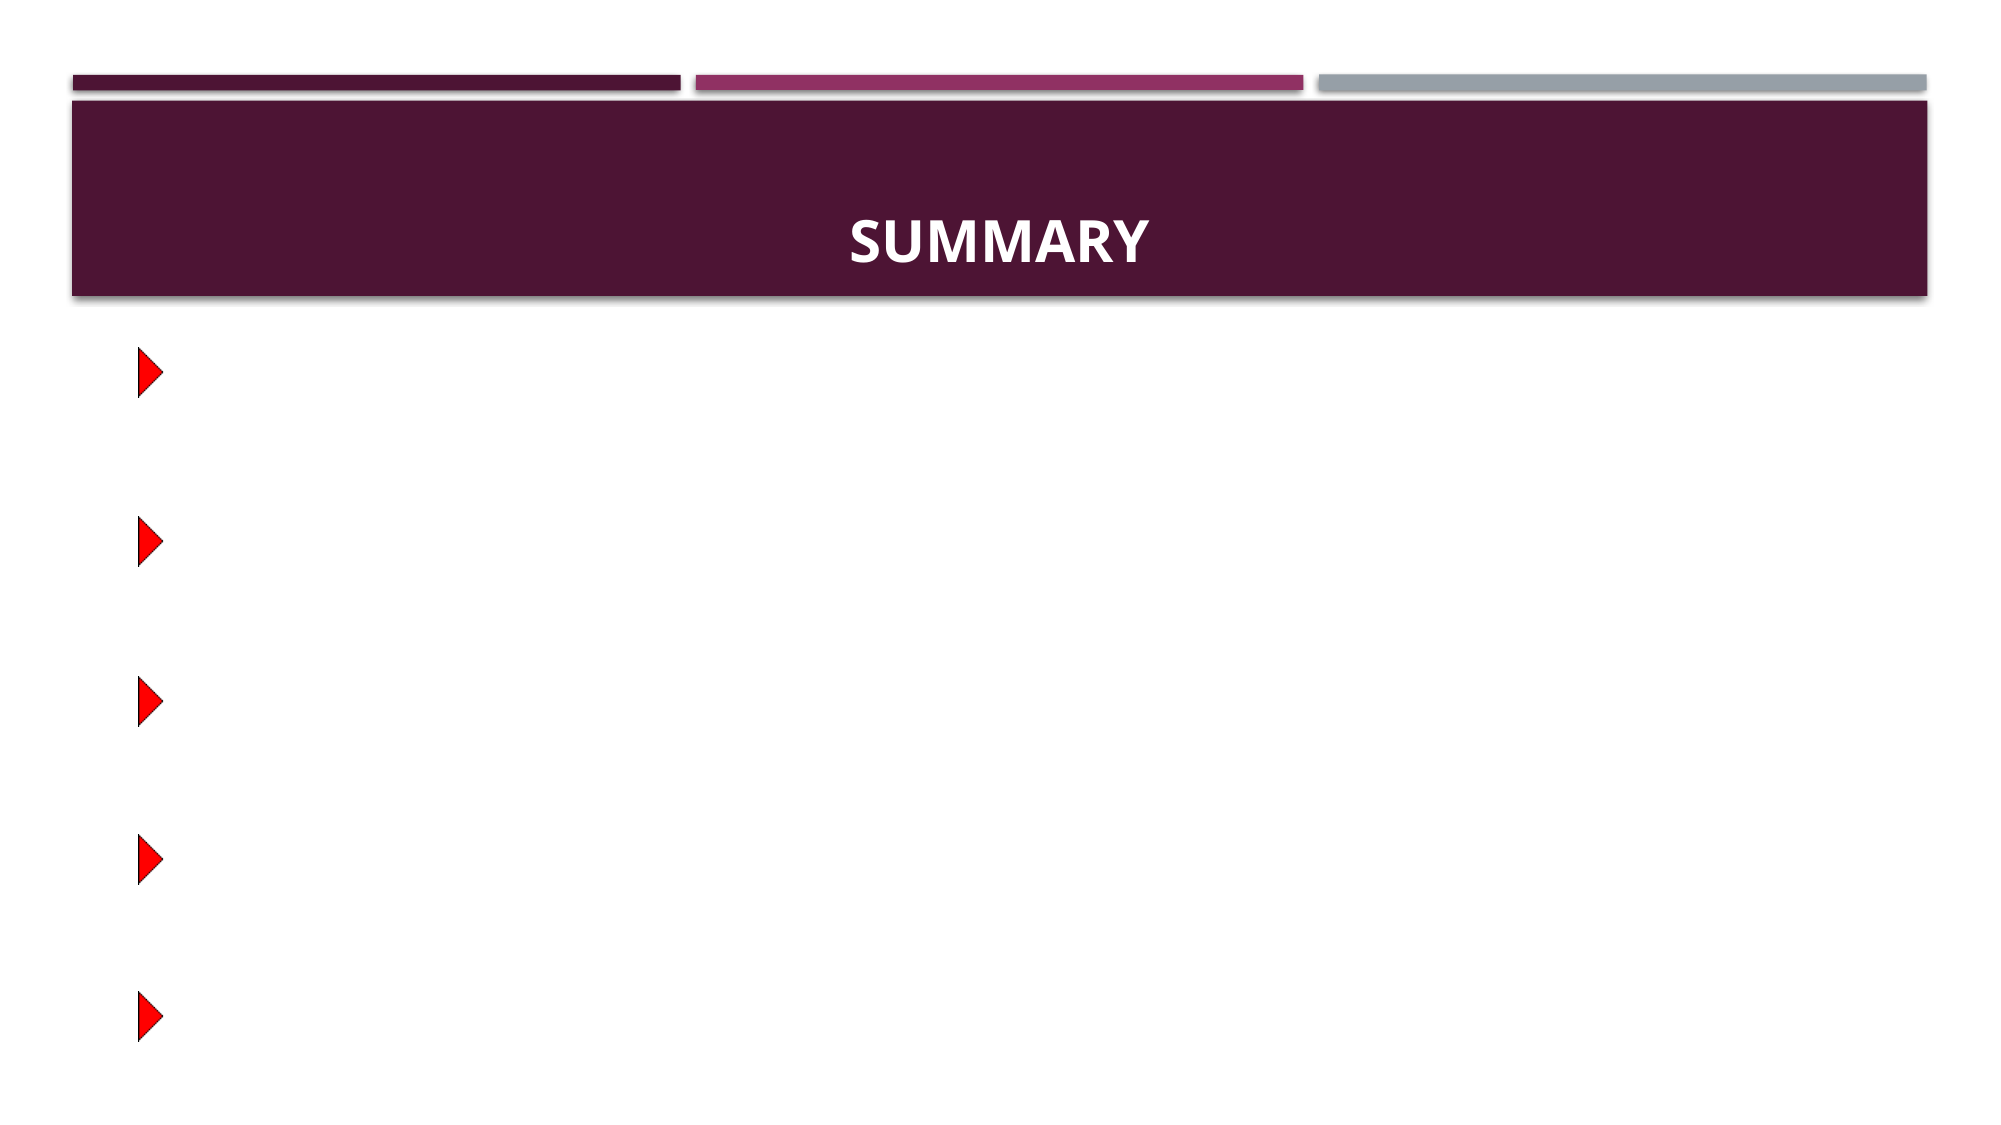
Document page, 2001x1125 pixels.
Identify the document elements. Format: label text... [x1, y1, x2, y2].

picture [137, 991, 189, 1043]
picture [137, 834, 189, 886]
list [137, 347, 189, 399]
picture [137, 515, 189, 567]
title Summary [95, 115, 1905, 282]
picture [137, 676, 189, 728]
